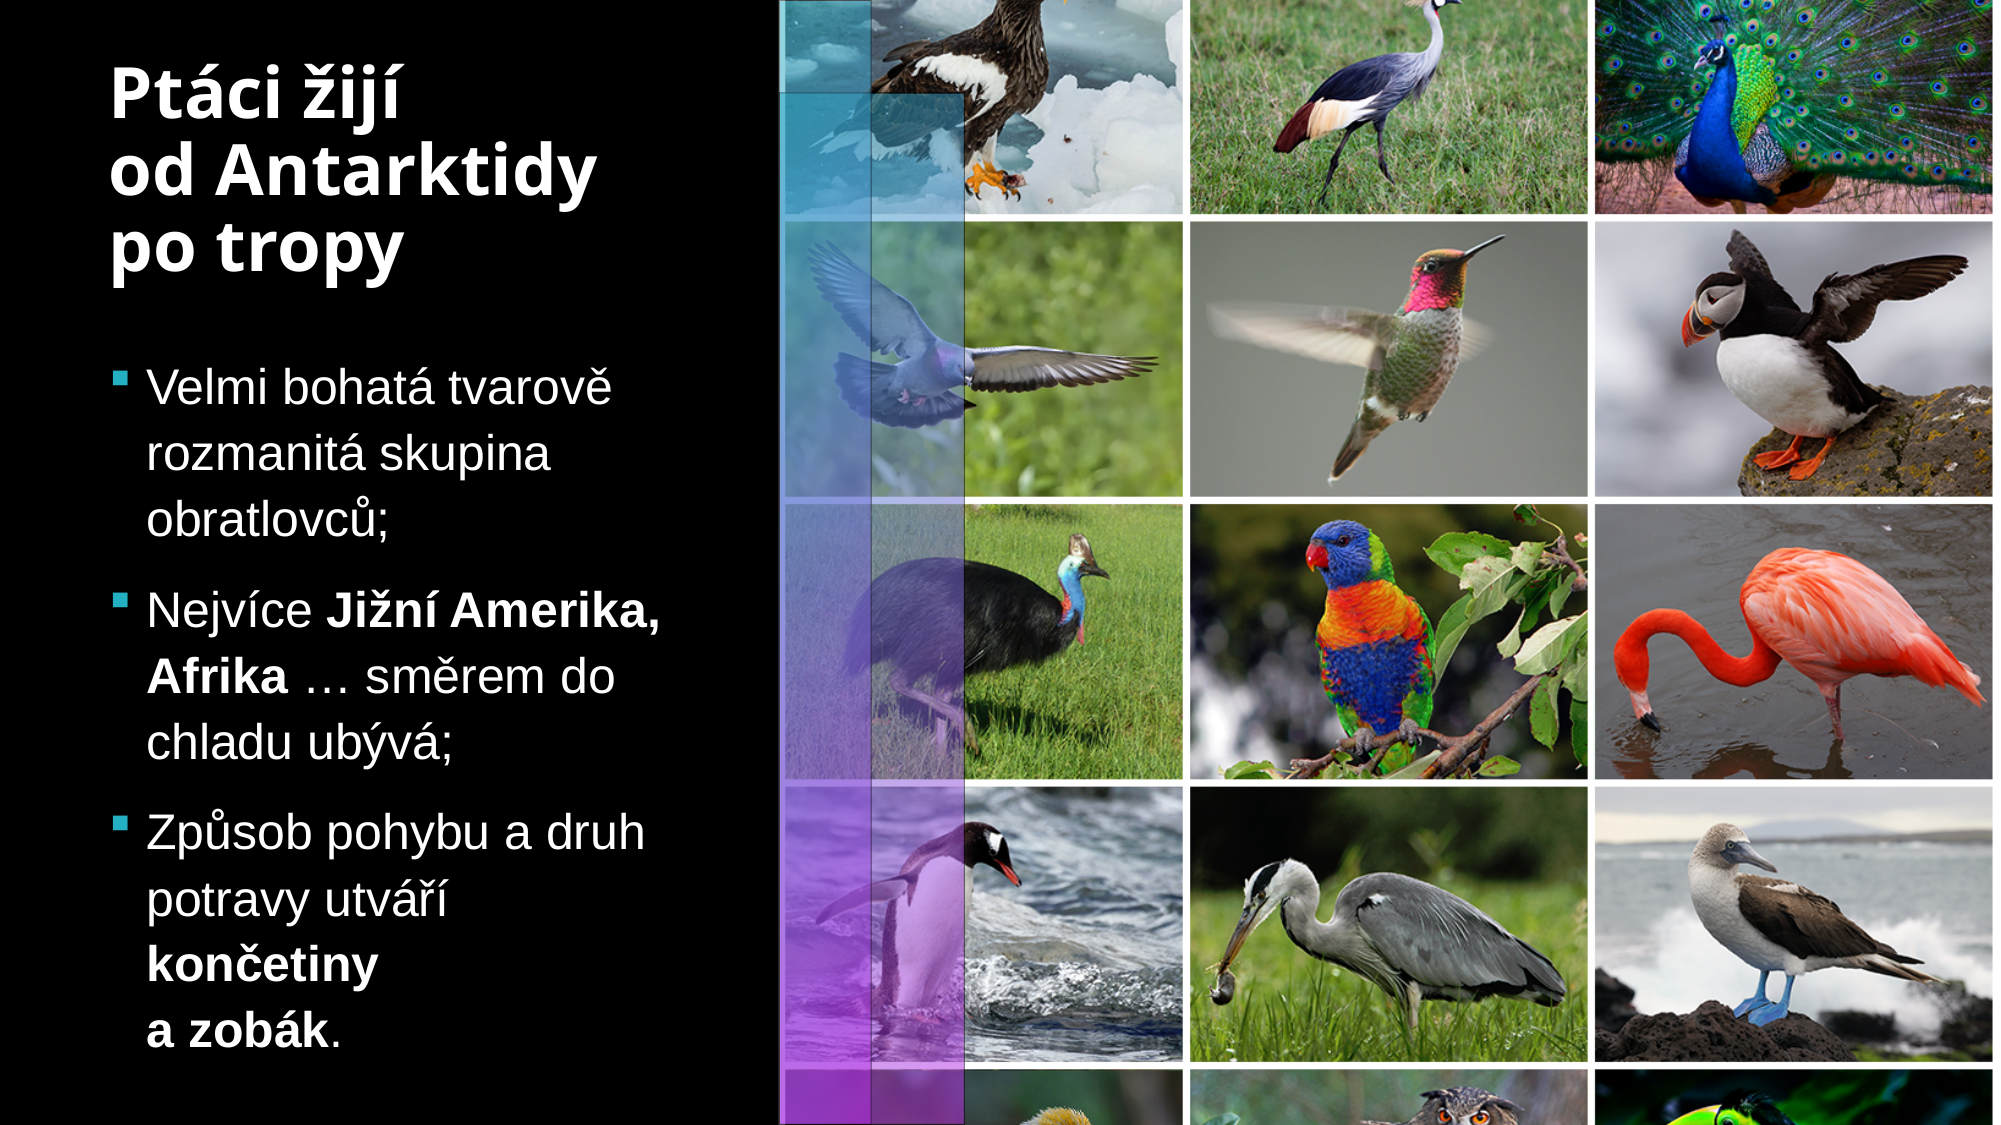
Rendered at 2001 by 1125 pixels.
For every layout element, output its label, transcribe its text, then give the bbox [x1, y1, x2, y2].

picture [778, 0, 2000, 1125]
text_box [0, 0, 778, 1125]
list Velmi bohatá tvarově rozmanitá skupina obratlovců; Nejvíce Jižní Amerika, Afrika … směrem do chladu ubývá; Způsob pohybu a druh potravy utváří končetiny a zobák. [93, 340, 685, 1074]
title Ptáci žijí od Antarktidy po tropy [93, 50, 685, 305]
